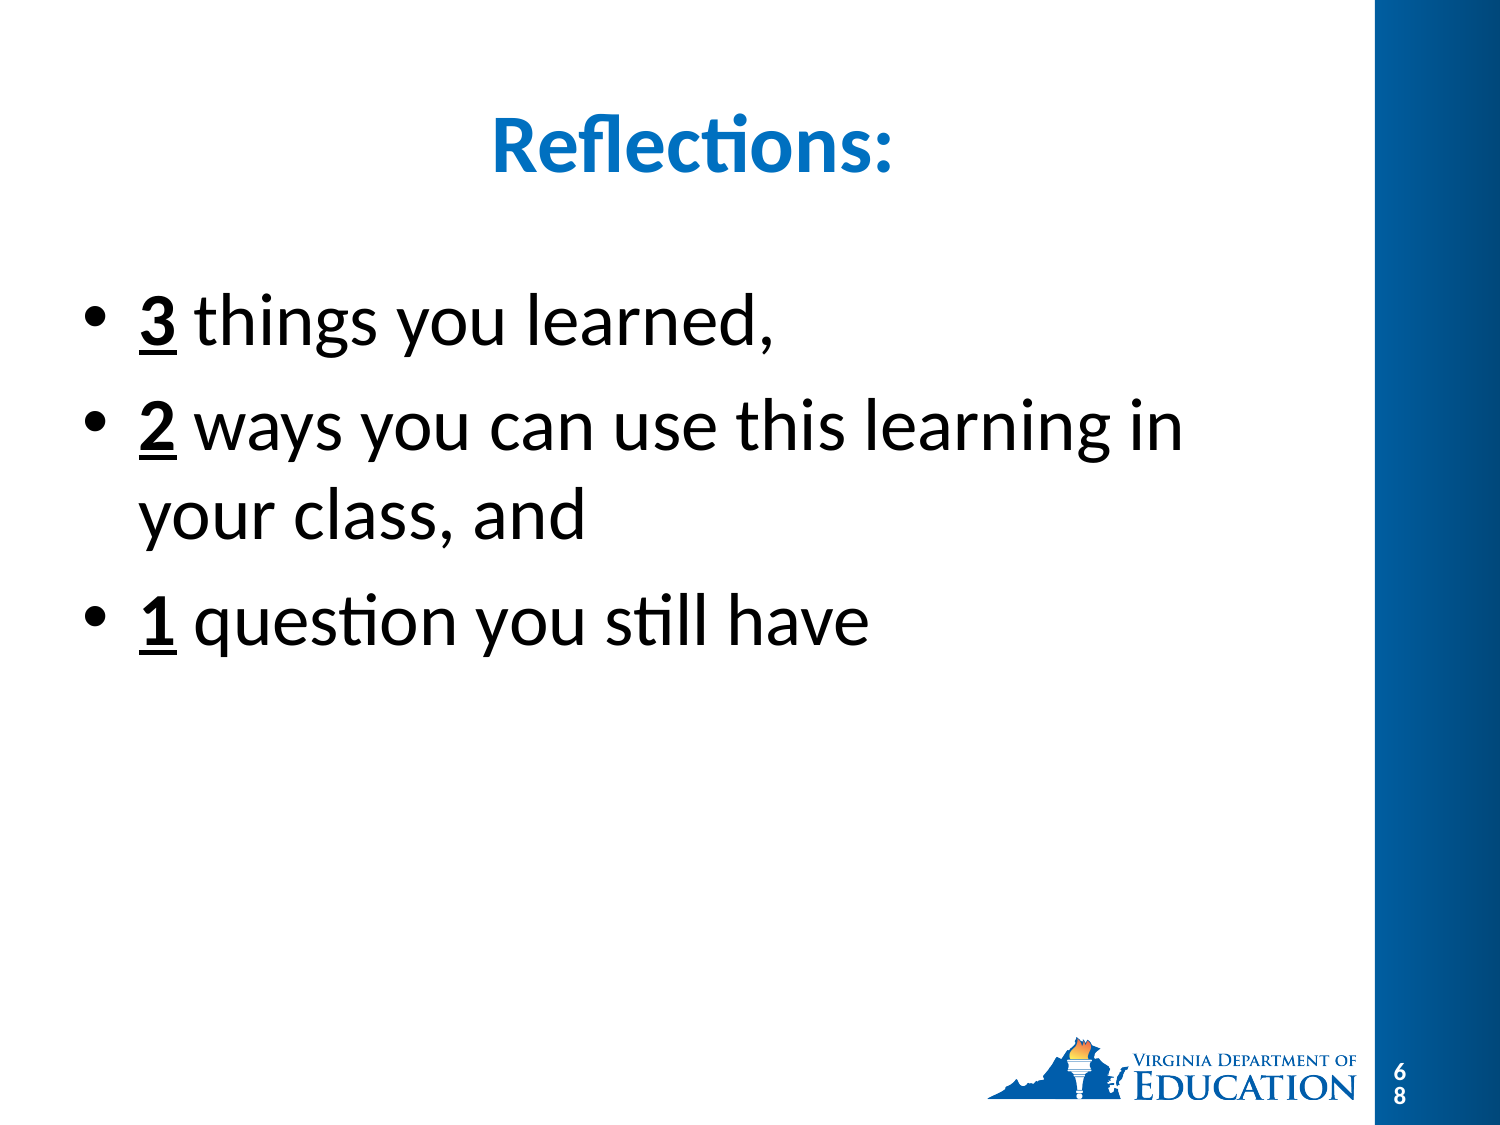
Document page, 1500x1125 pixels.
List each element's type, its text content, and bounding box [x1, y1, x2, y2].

slide_number 68 [1378, 1047, 1425, 1093]
title Reflections: [75, 45, 1313, 233]
list 3 things you learned, 2 ways you can use this learning in your class, and 1 question you still have [75, 262, 1313, 1005]
picture [987, 1037, 1357, 1100]
